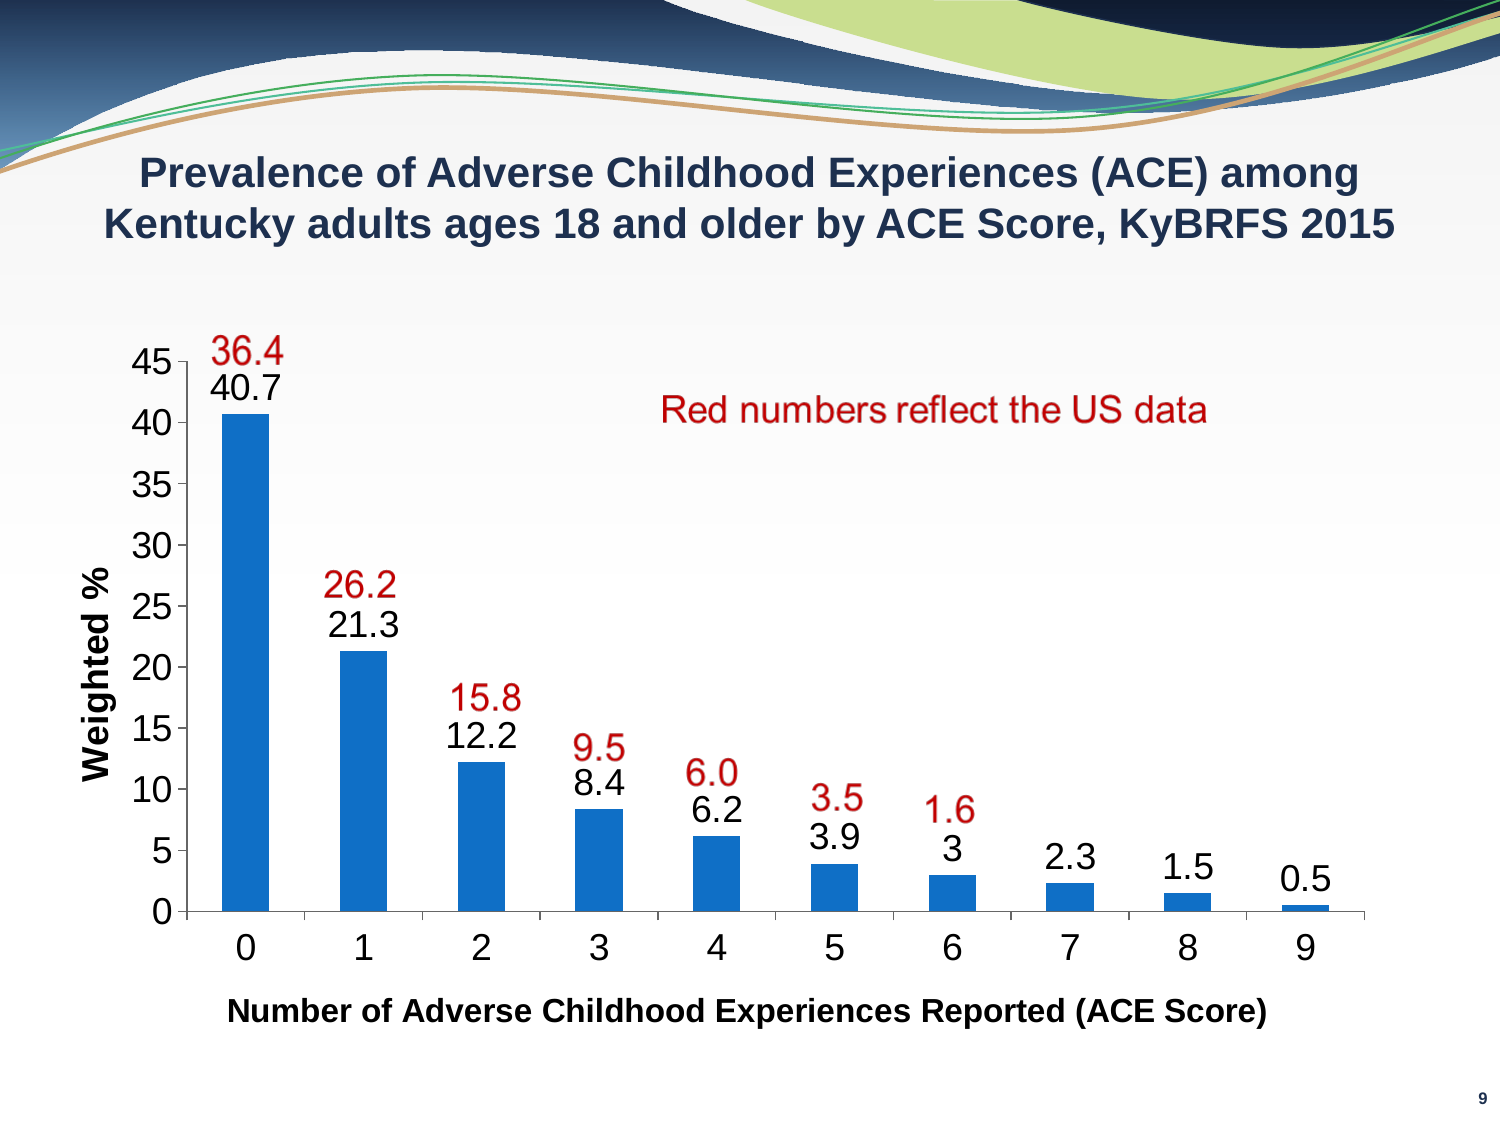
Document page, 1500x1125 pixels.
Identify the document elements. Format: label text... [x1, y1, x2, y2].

chart [49, 312, 1401, 1051]
title Prevalence of Adverse Childhood Experiences (ACE) among Kentucky adults ages 18 and older by ACE Score, KyBRFS 2015 [75, 137, 1425, 275]
